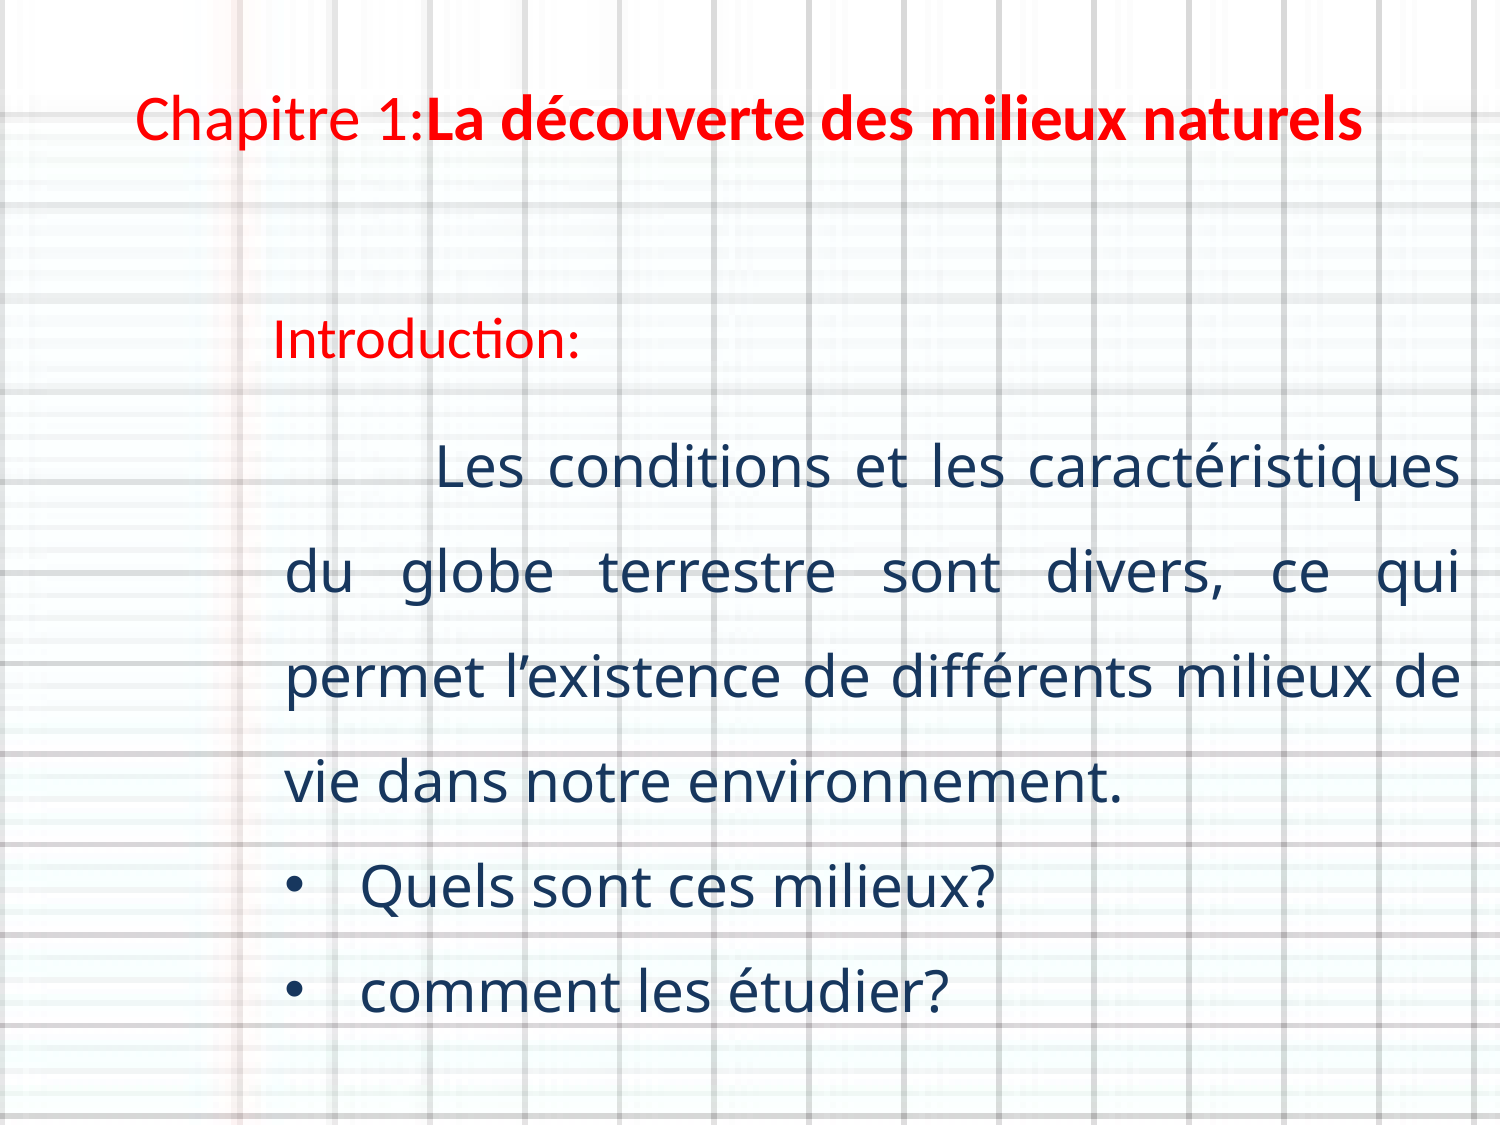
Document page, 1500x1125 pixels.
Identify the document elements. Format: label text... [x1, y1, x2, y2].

title Chapitre 1:La découverte des milieux naturels [75, 66, 1425, 258]
text_box Introduction: [257, 292, 739, 378]
text_box Les conditions et les caractéristiques du globe terrestre sont divers, ce qui permet l’existence de différents milieux de vie dans notre environnement. Quels sont ces milieux? comment les étudier? [269, 386, 1477, 1031]
text_box Diversité des milieux naturels [0, 0, 1500, 1125]
